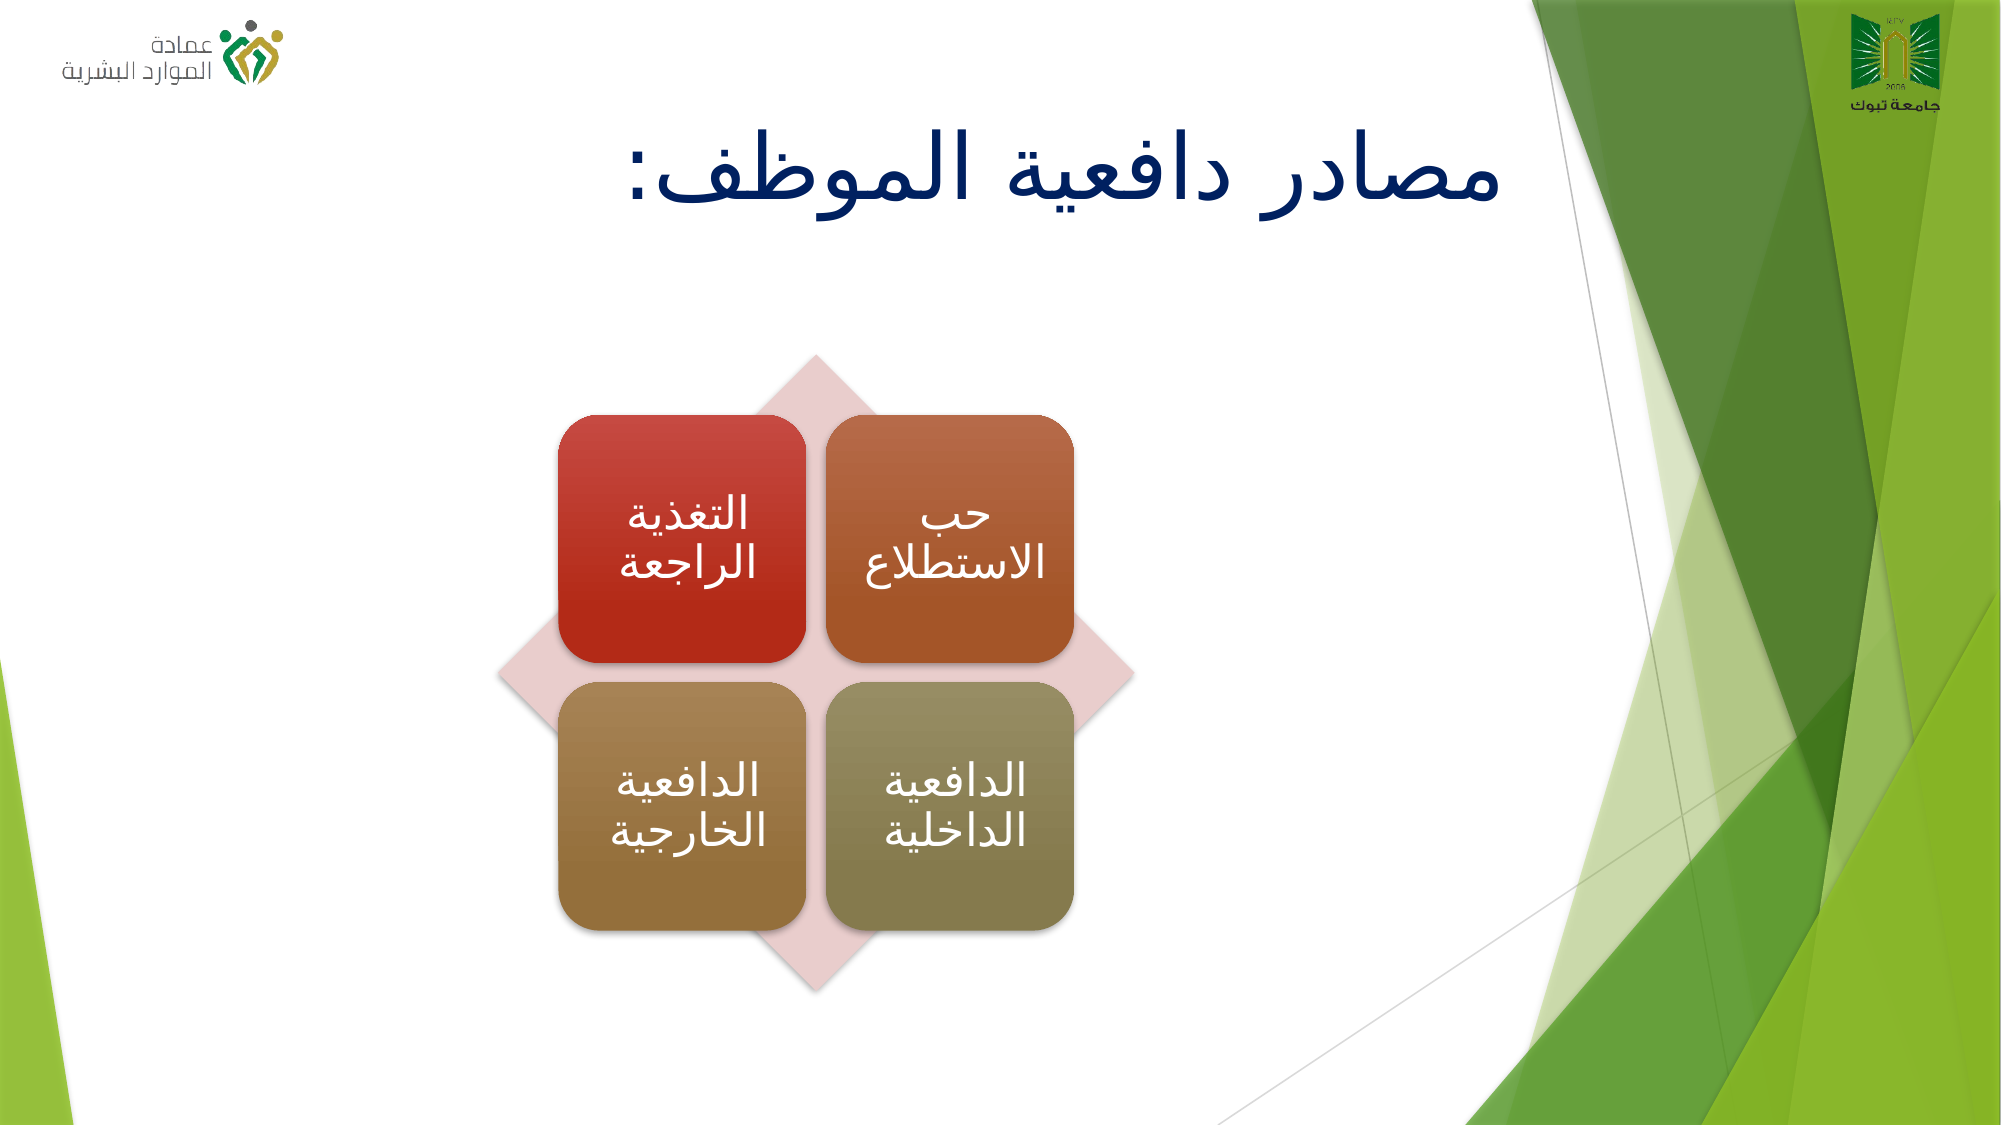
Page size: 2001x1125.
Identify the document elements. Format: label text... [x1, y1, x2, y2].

picture [52, 0, 290, 106]
title مصادر دافعية الموظف: [111, 99, 1522, 317]
picture [1824, 4, 1970, 114]
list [110, 353, 1522, 992]
